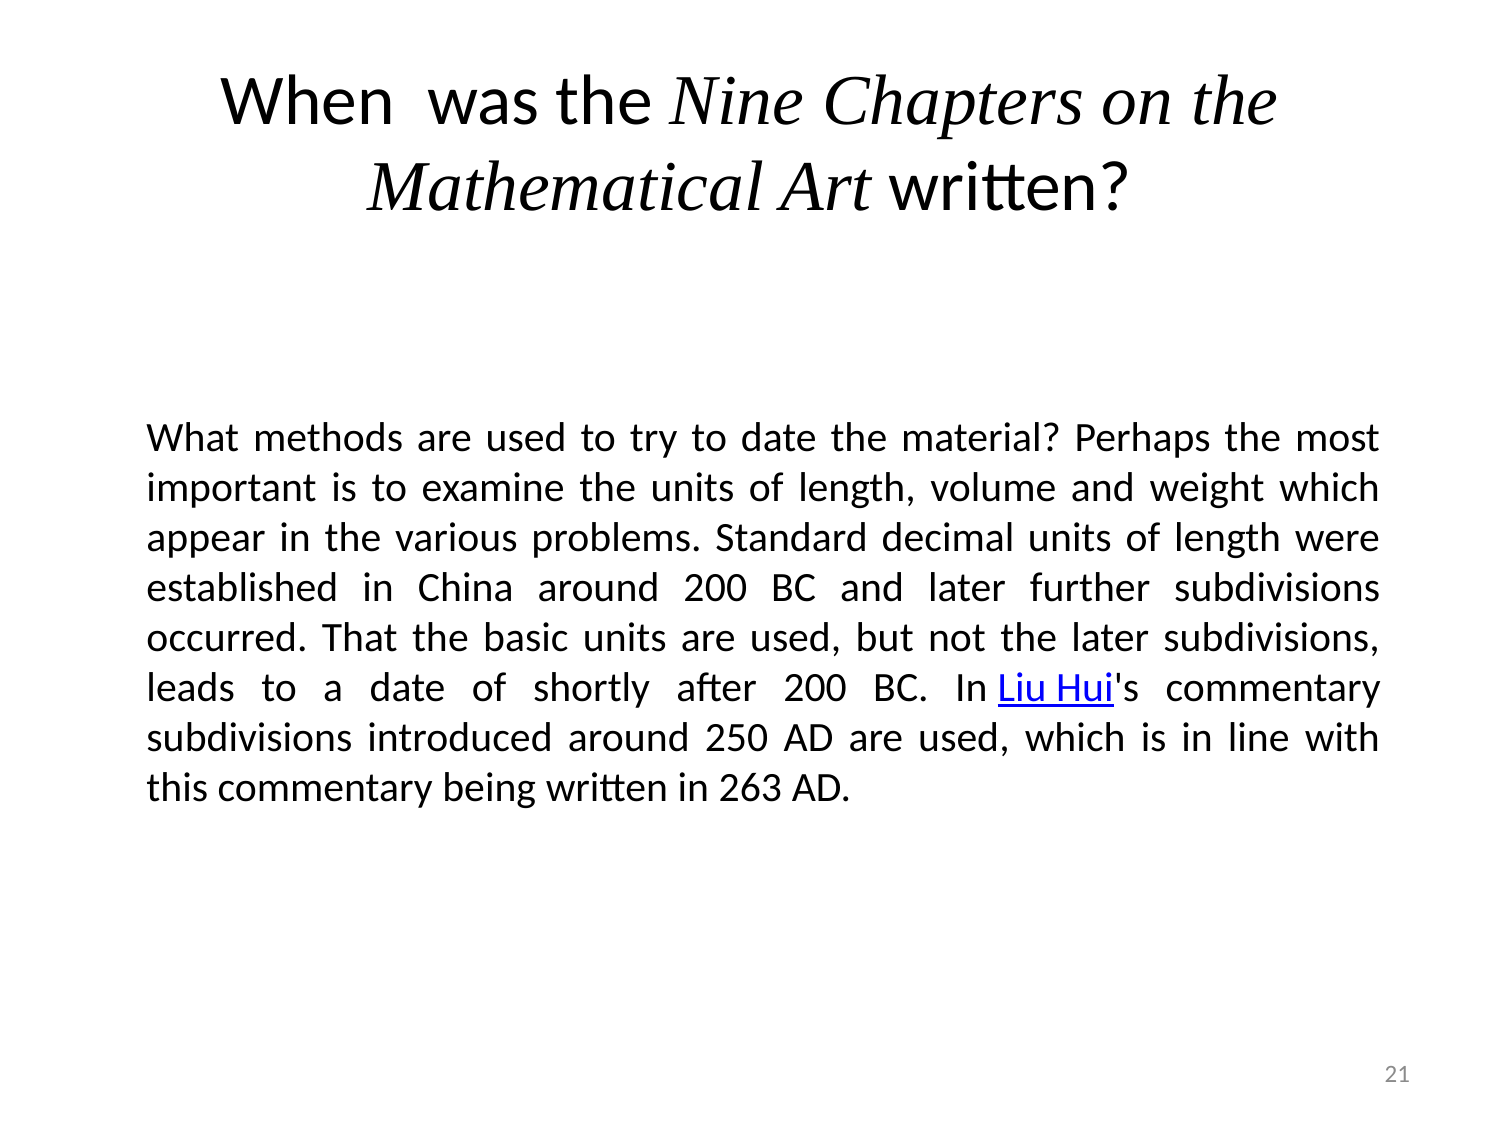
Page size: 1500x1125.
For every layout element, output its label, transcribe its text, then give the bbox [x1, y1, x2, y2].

title When was the Nine Chapters on the Mathematical Art written? [75, 45, 1425, 233]
text_box What methods are used to try to date the material? Perhaps the most important is to examine the units of length, volume and weight which appear in the various problems. Standard decimal units of length were established in China around 200 BC and later further subdivisions occurred. That the basic units are used, but not the later subdivisions, leads to a date of shortly after 200 BC. In Liu Hui's commentary subdivisions introduced around 250 AD are used, which is in line with this commentary being written in 263 AD. [131, 402, 1396, 818]
slide_number 21 [1074, 1042, 1425, 1103]
